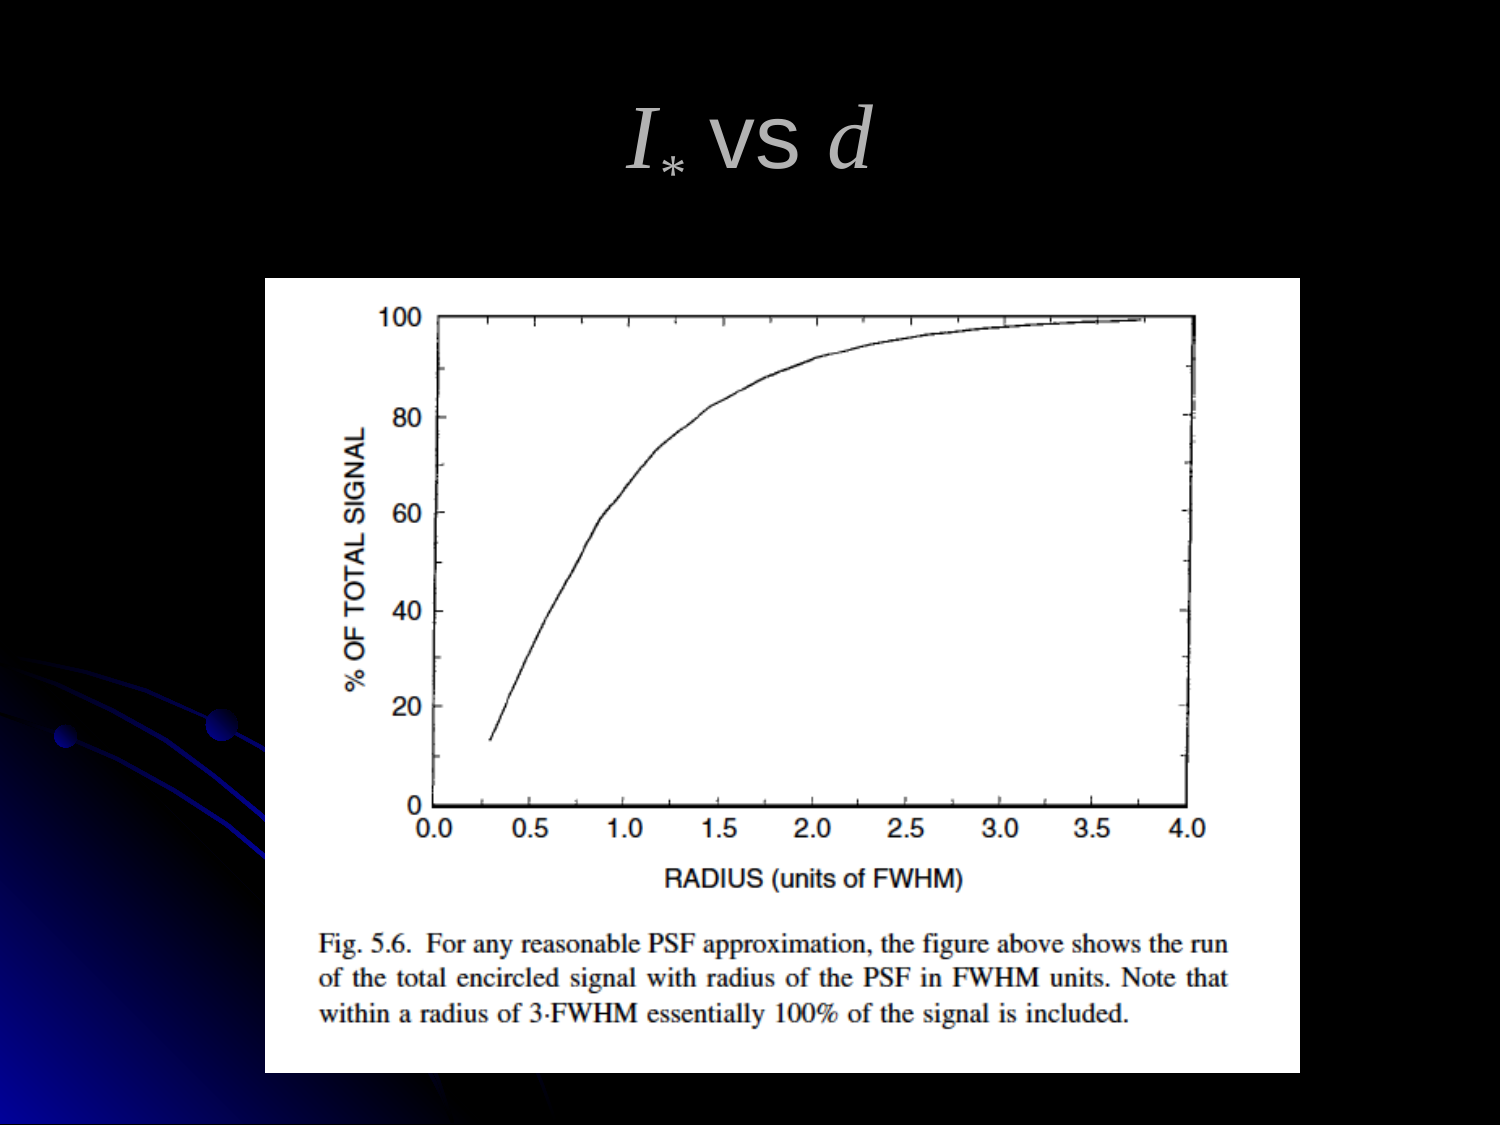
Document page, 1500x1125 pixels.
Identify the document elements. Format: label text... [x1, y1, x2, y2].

title I* vs d [75, 45, 1425, 233]
picture [265, 278, 1300, 1074]
